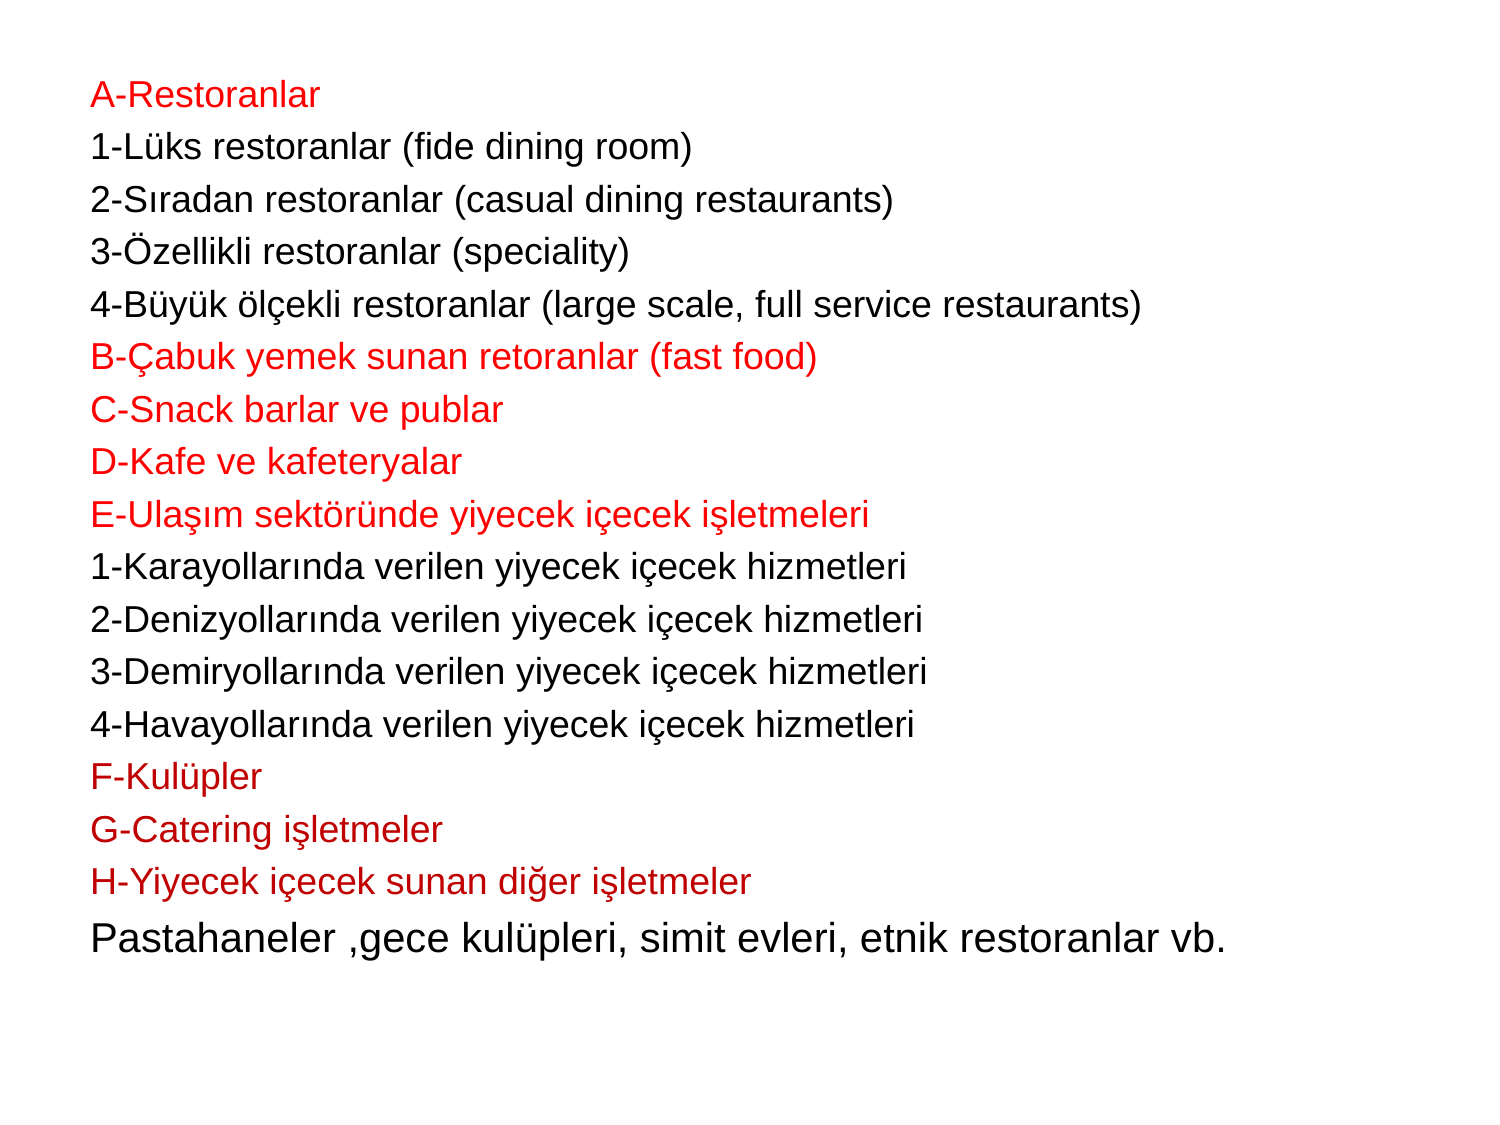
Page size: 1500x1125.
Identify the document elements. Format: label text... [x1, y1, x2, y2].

list A-Restoranlar 1-Lüks restoranlar (fide dining room) 2-Sıradan restoranlar (casual dining restaurants) 3-Özellikli restoranlar (speciality) 4-Büyük ölçekli restoranlar (large scale, full service restaurants) B-Çabuk yemek sunan retoranlar (fast food) C-Snack barlar ve publar D-Kafe ve kafeteryalar E-Ulaşım sektöründe yiyecek içecek işletmeleri 1-Karayollarında verilen yiyecek içecek hizmetleri 2-Denizyollarında verilen yiyecek içecek hizmetleri 3-Demiryollarında verilen yiyecek içecek hizmetleri 4-Havayollarında verilen yiyecek içecek hizmetleri F-Kulüpler G-Catering işletmeler H-Yiyecek içecek sunan diğer işletmeler Pastahaneler ,gece kulüpleri, simit evleri, etnik restoranlar vb. [74, 62, 1426, 1051]
